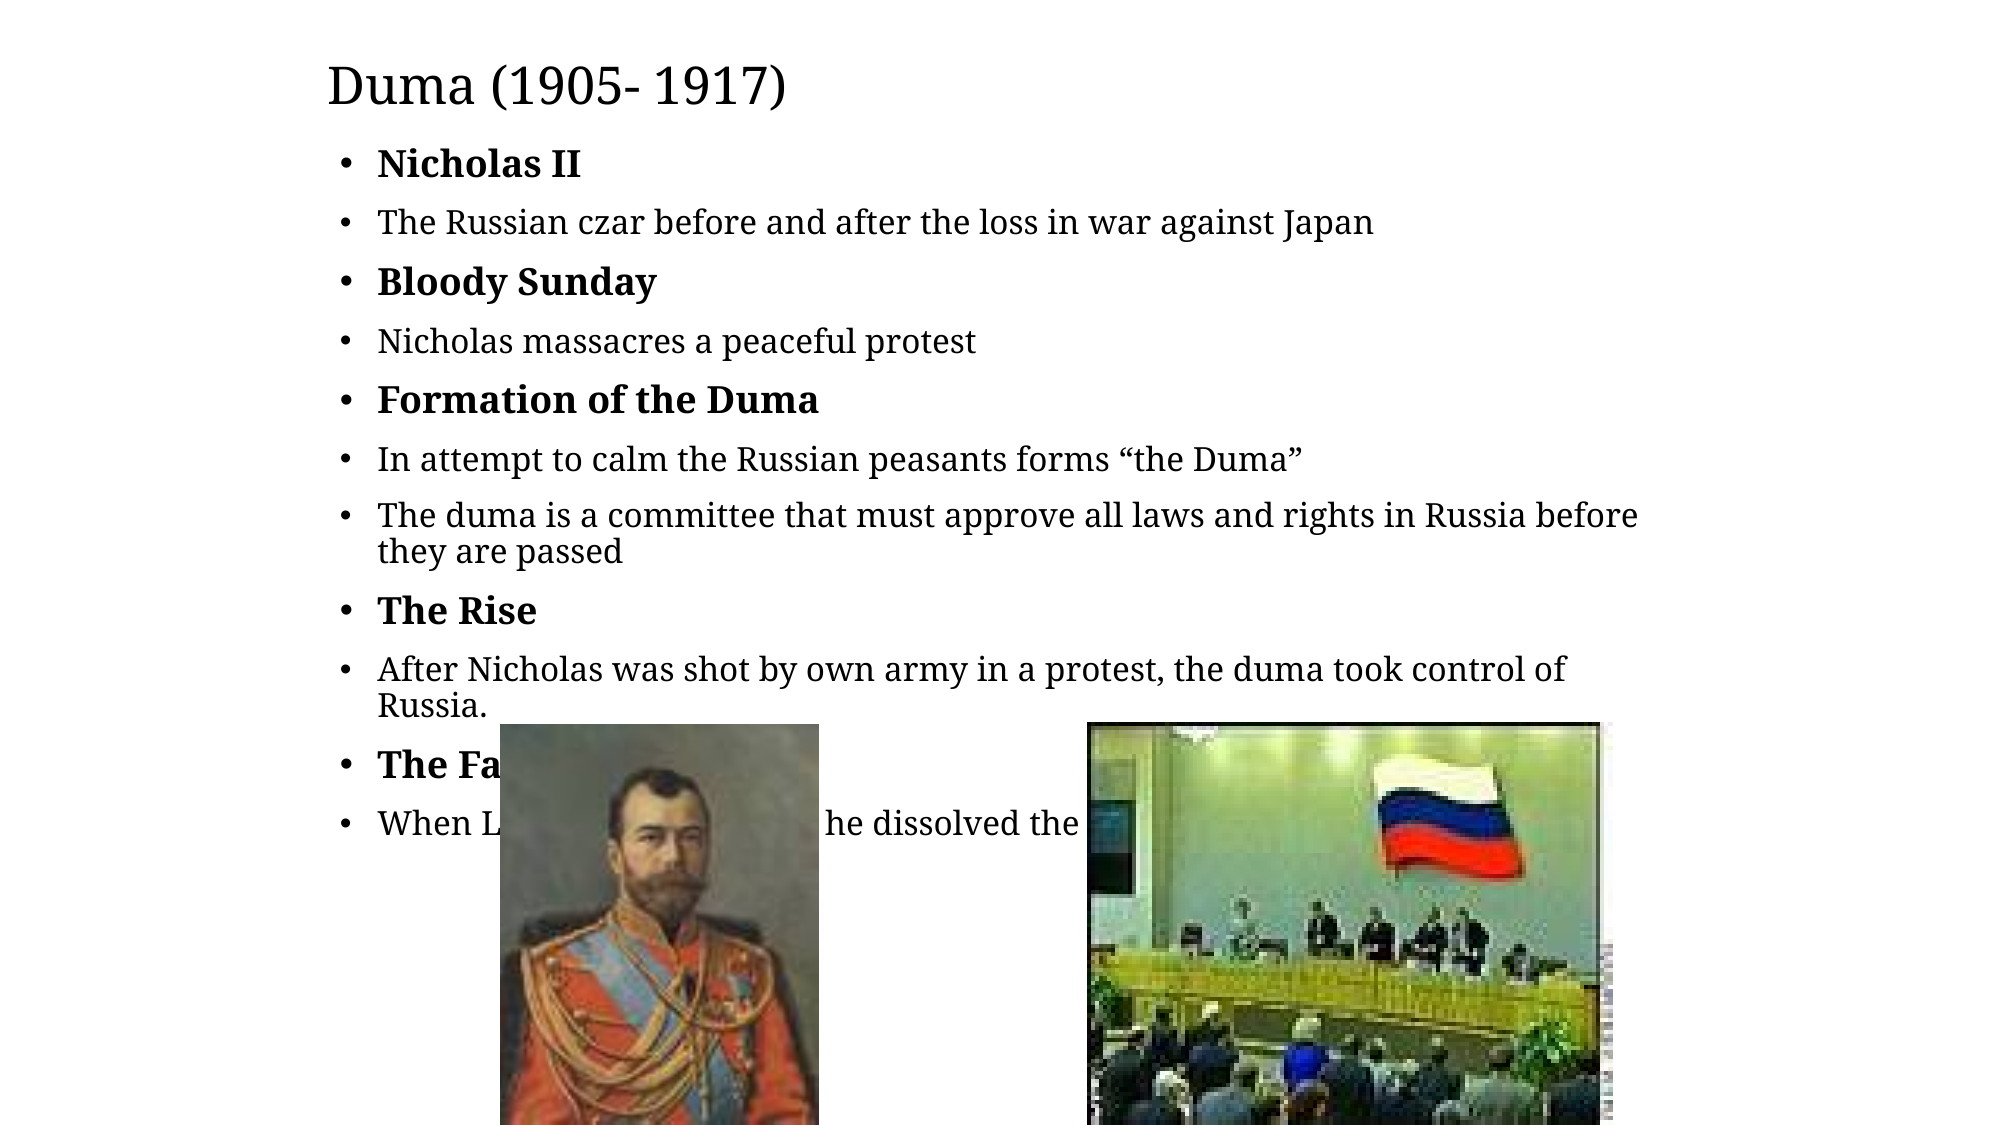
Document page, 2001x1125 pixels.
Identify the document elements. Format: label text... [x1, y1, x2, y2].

picture [499, 724, 819, 1125]
picture [1087, 722, 1613, 1125]
list Nicholas II The Russian czar before and after the loss in war against Japan Bloody Sunday Nicholas massacres a peaceful protest Formation of the Duma In attempt to calm the Russian peasants forms “the Duma” The duma is a committee that must approve all laws and rights in Russia before they are passed The Rise After Nicholas was shot by own army in a protest, the duma took control of Russia. The Fall When Lenin came to power he dissolved the duma with communism. [324, 137, 1675, 1018]
title Duma (1905- 1917) [312, 37, 1663, 138]
